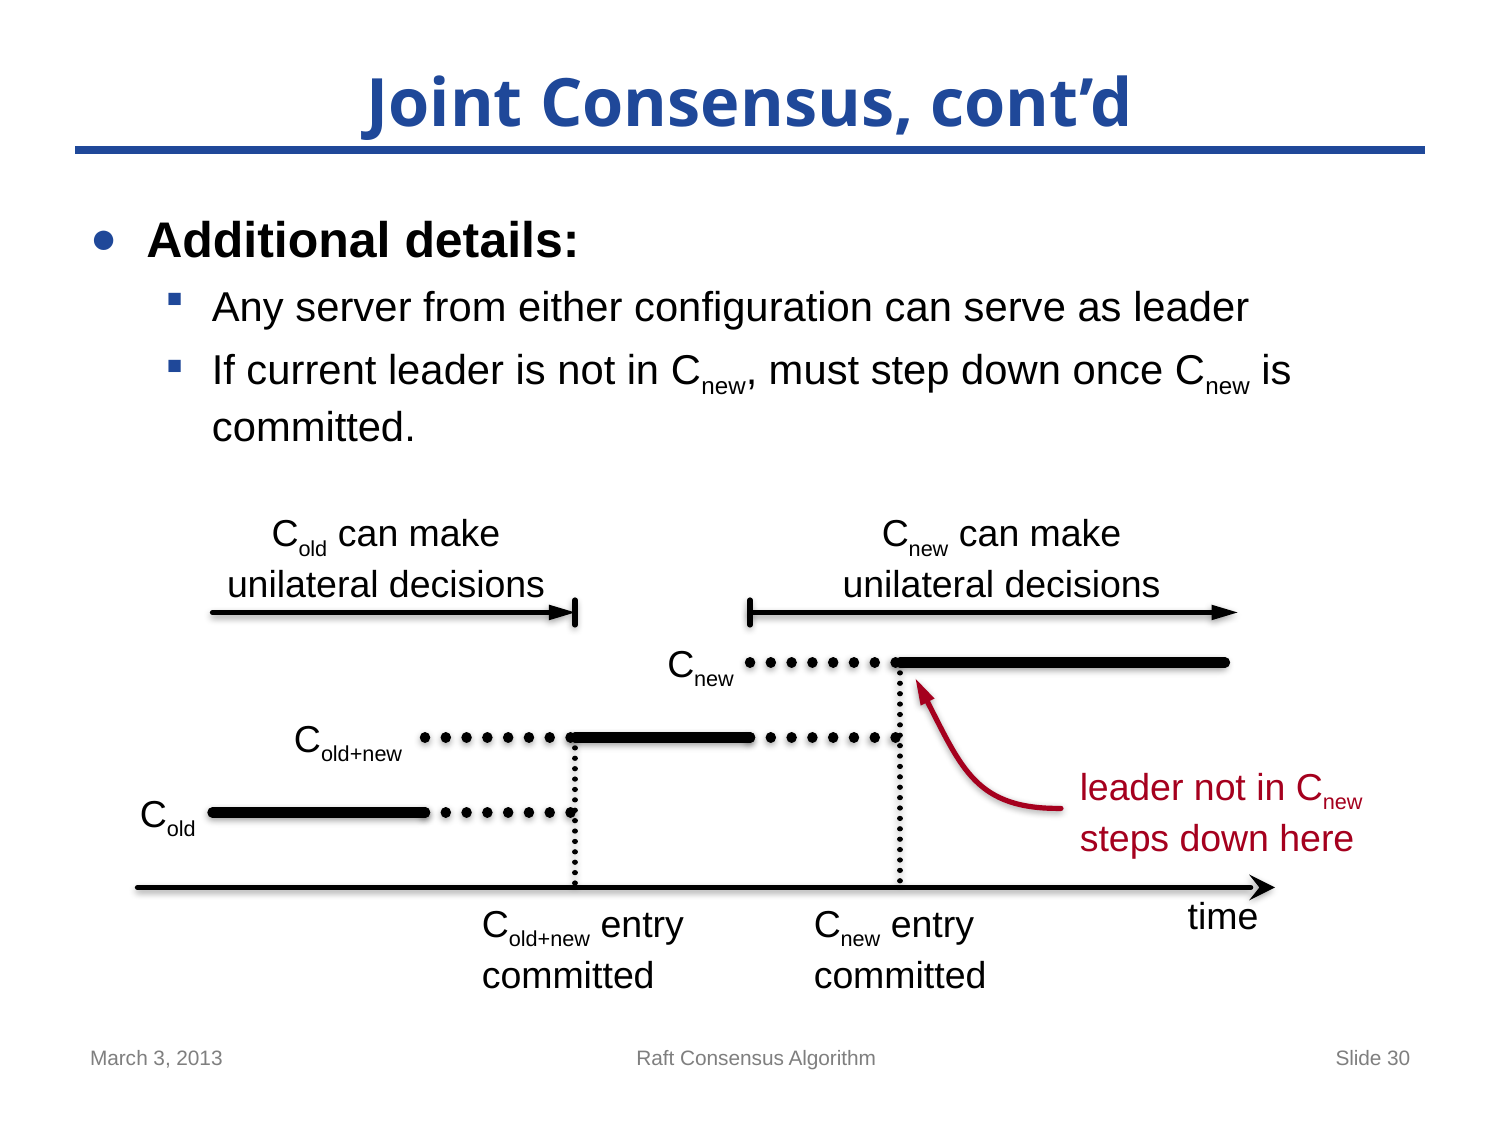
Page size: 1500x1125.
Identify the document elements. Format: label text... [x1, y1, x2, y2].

text_box time [1187, 896, 1259, 938]
text_box Cold can make unilateral decisions [226, 509, 545, 606]
text_box Cold [139, 789, 196, 841]
text_box Cold+new entry committed [481, 899, 685, 997]
footer Raft Consensus Algorithm [474, 1037, 1038, 1103]
text_box [915, 678, 1064, 811]
text_box Cold+new [293, 714, 403, 766]
list Additional details: Any server from either configuration can serve as leader If current leader is not in Cnew, must step down once Cnew is committed. [75, 200, 1425, 1005]
title Joint Consensus, cont’d [75, 50, 1425, 150]
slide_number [75, 1037, 425, 1103]
text_box Cnew [667, 639, 735, 691]
slide_number Slide 30 [1074, 1037, 1425, 1103]
text_box leader not in Cnew steps down here [1079, 762, 1363, 859]
text_box Cnew entry committed [813, 899, 987, 997]
text_box Cnew can make unilateral decisions [842, 509, 1161, 606]
